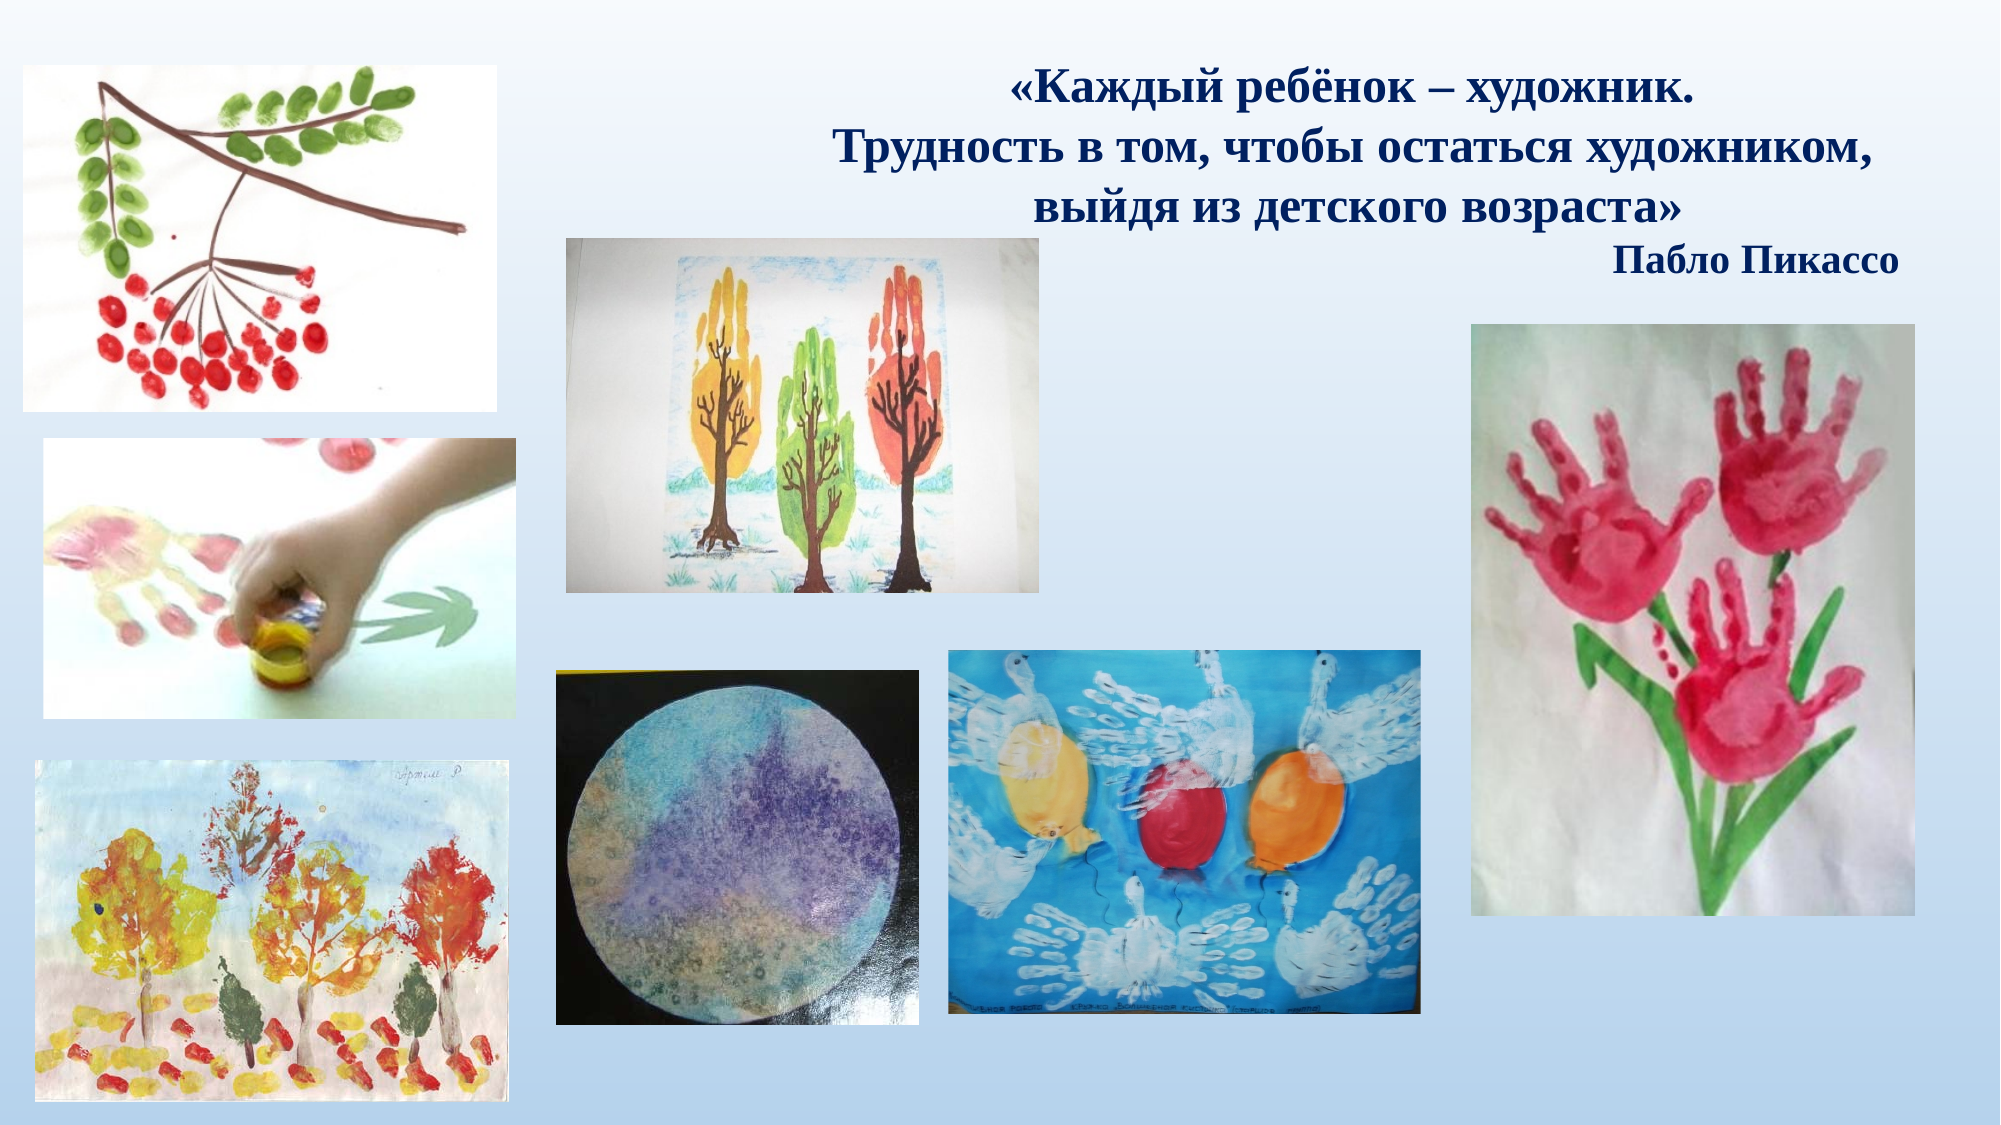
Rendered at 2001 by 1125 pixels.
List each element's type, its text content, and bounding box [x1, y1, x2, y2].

picture [23, 65, 497, 412]
picture [566, 238, 1039, 593]
text_box «Каждый ребёнок – художник. Трудность в том, чтобы остаться художником, выйдя из детского возраста» Пабло Пикассо [802, 44, 1915, 290]
picture [43, 438, 516, 719]
picture [35, 760, 509, 1102]
picture [948, 650, 1421, 1015]
picture [556, 670, 919, 1025]
picture [1471, 324, 1915, 916]
